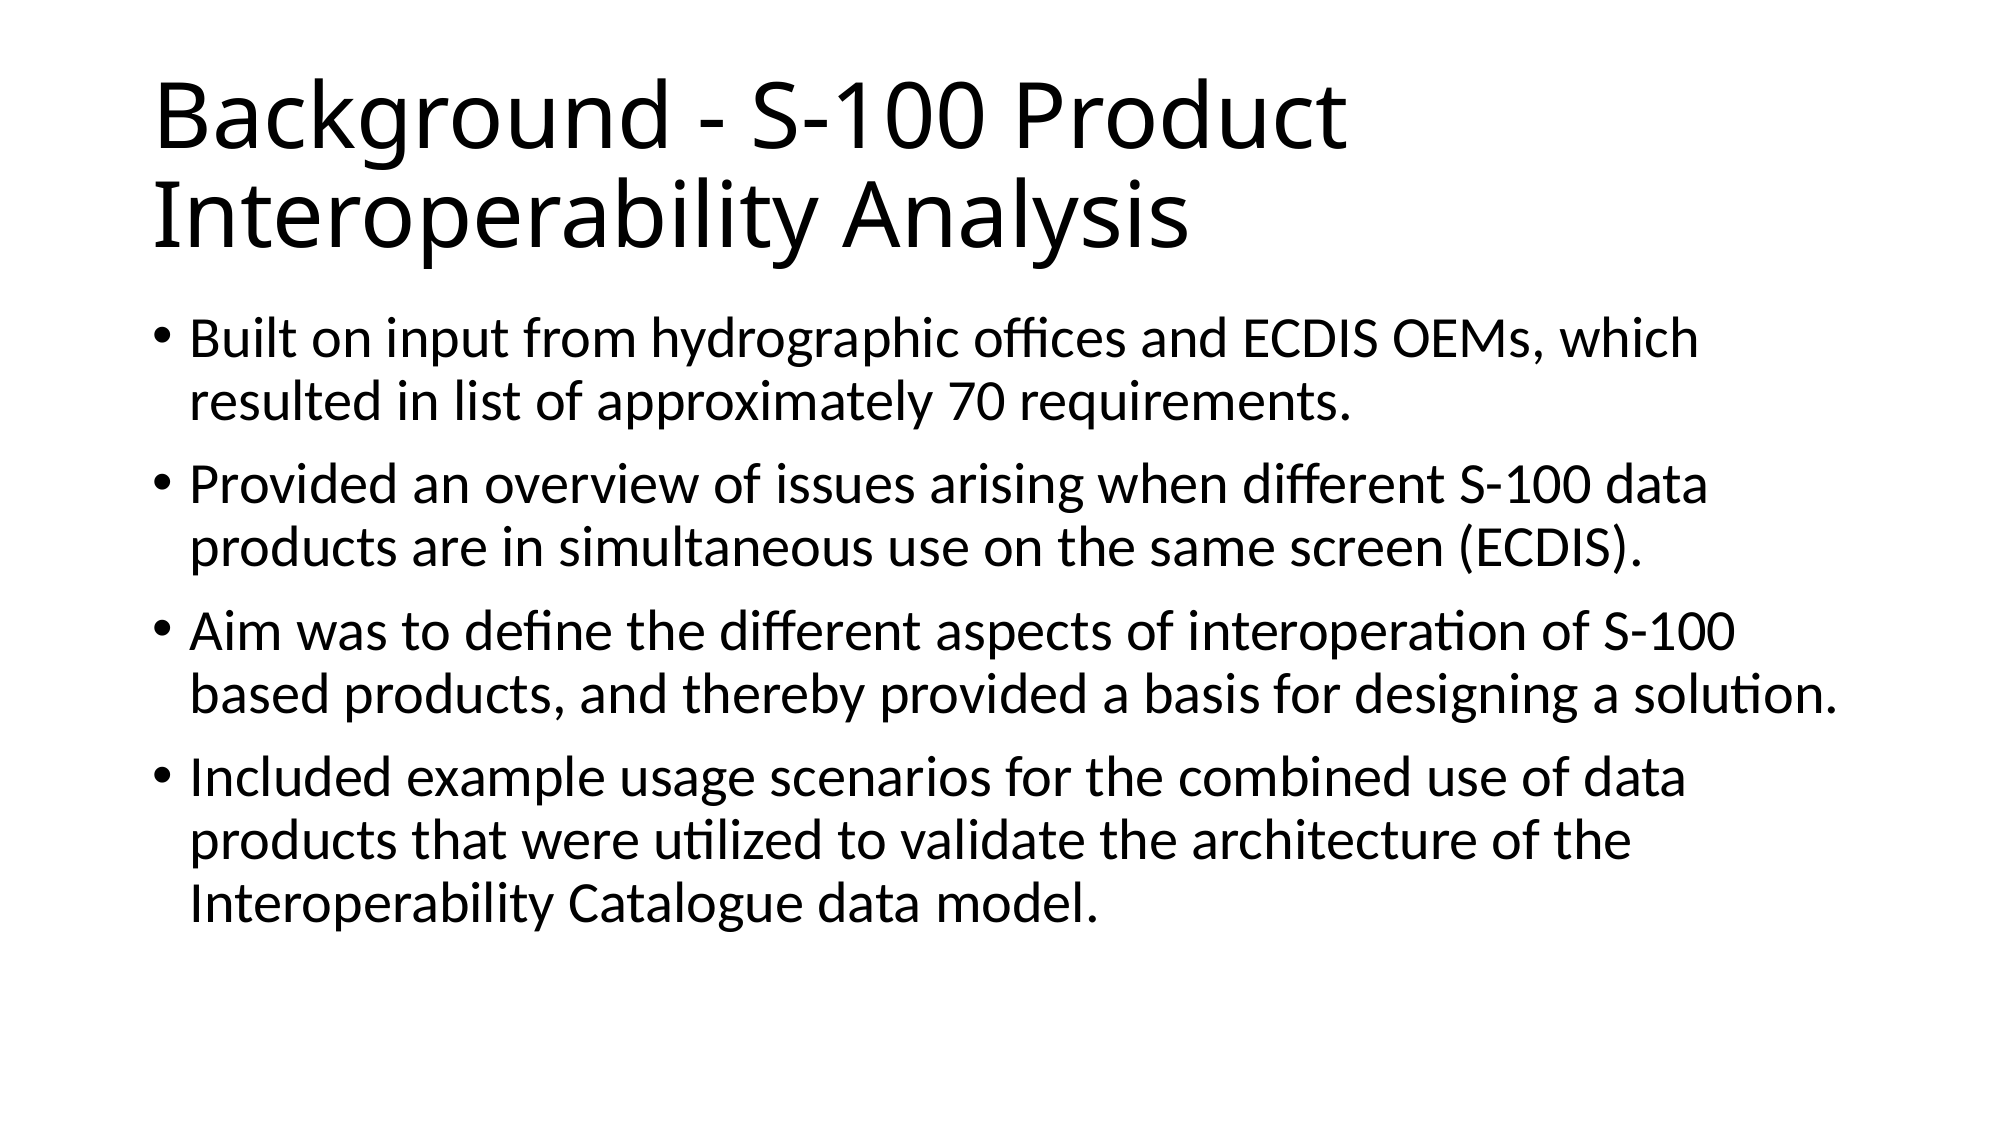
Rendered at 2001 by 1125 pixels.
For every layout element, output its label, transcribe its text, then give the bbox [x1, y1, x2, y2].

list Built on input from hydrographic offices and ECDIS OEMs, which resulted in list of approximately 70 requirements. Provided an overview of issues arising when different S-100 data products are in simultaneous use on the same screen (ECDIS). Aim was to define the different aspects of interoperation of S-100 based products, and thereby provided a basis for designing a solution. Included example usage scenarios for the combined use of data products that were utilized to validate the architecture of the Interoperability Catalogue data model. [137, 299, 1863, 1014]
title Background - S-100 Product Interoperability Analysis [137, 59, 1863, 278]
